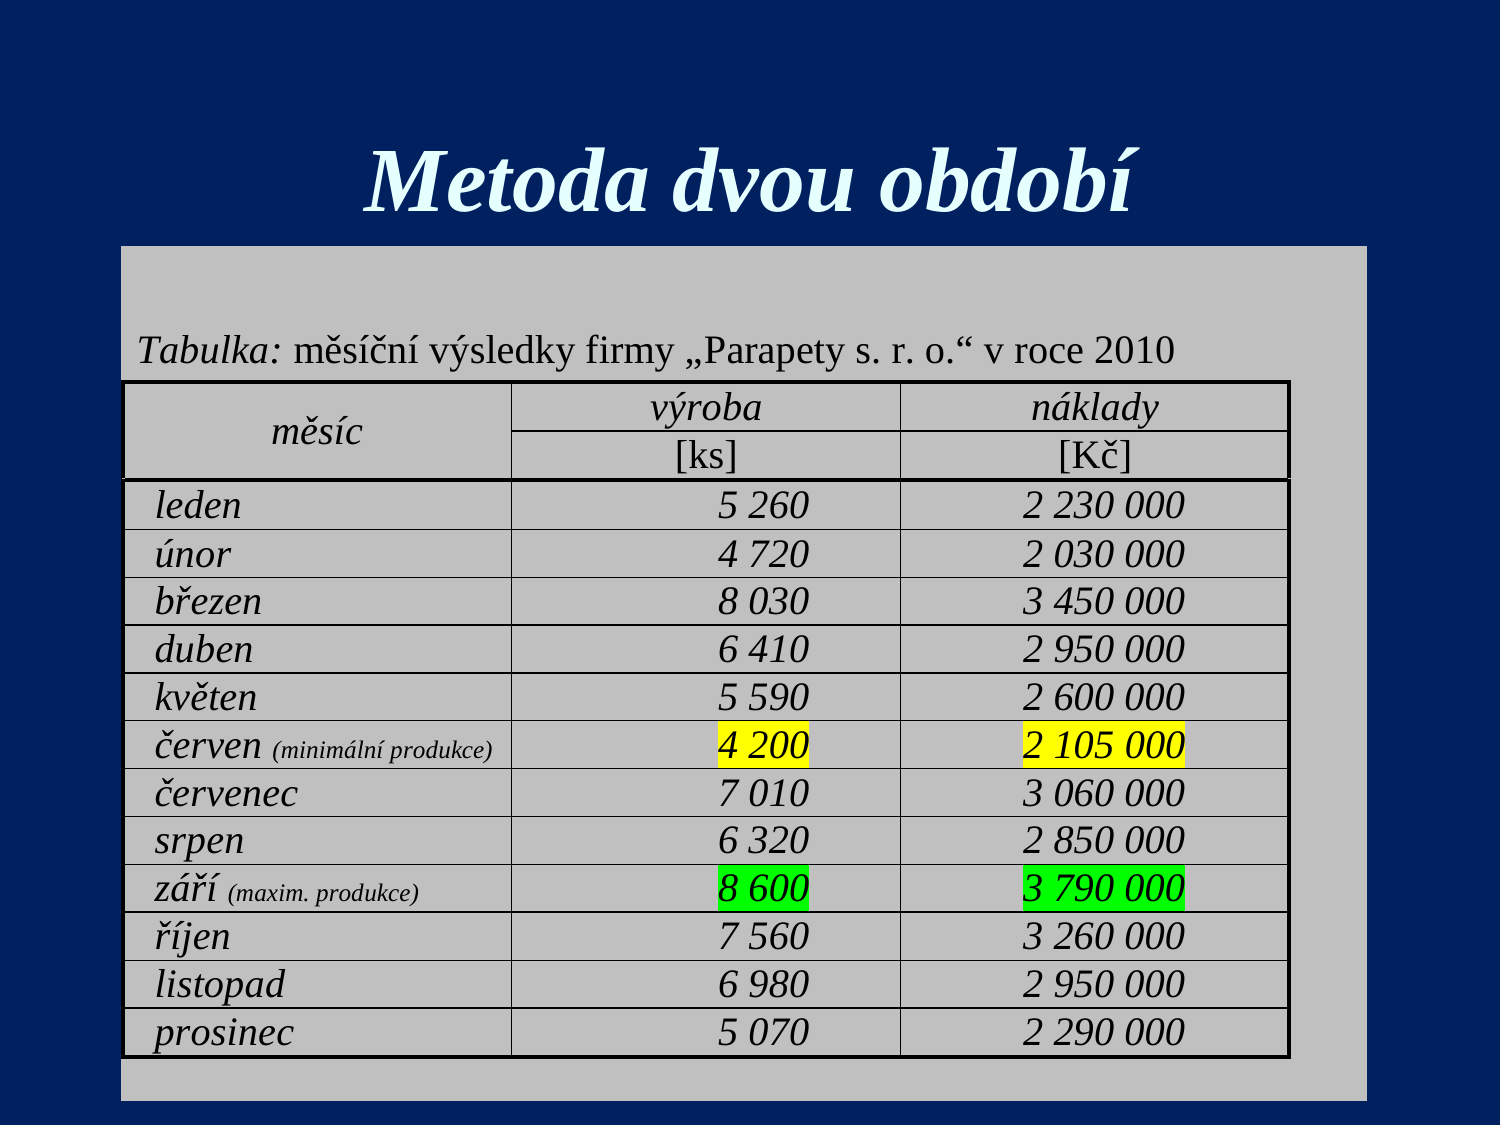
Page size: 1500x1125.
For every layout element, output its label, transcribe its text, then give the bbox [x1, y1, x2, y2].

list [120, 245, 1368, 1102]
title Metoda dvou období [74, 62, 1426, 288]
